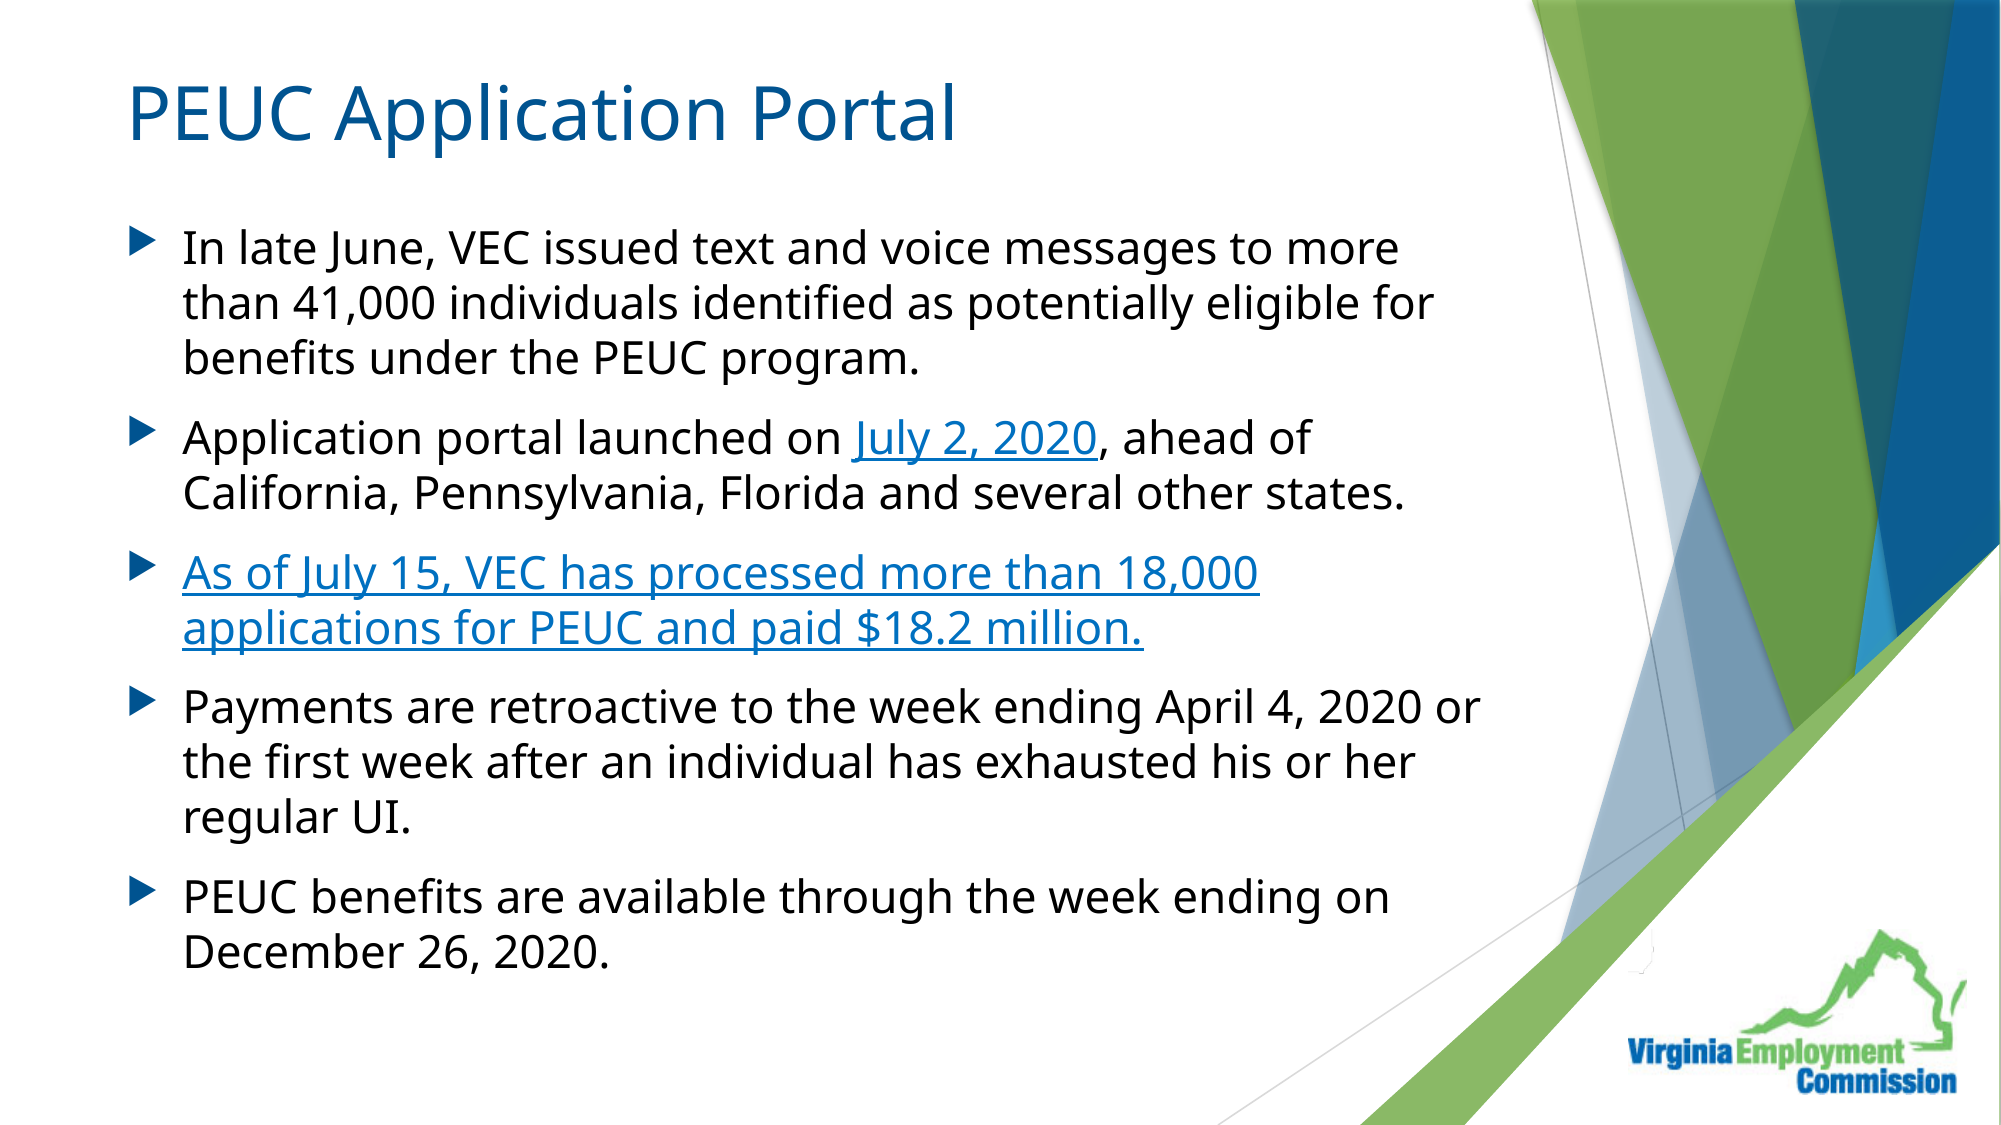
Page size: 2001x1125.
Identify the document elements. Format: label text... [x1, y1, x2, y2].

list In late June, VEC issued text and voice messages to more than 41,000 individuals identified as potentially eligible for benefits under the PEUC program. Application portal launched on July 2, 2020, ahead of California, Pennsylvania, Florida and several other states. As of July 15, VEC has processed more than 18,000 applications for PEUC and paid $18.2 million. Payments are retroactive to the week ending April 4, 2020 or the first week after an individual has exhausted his or her regular UI. PEUC benefits are available through the week ending on December 26, 2020. [111, 211, 1522, 990]
title PEUC Application Portal [111, 57, 1522, 179]
picture [1628, 929, 1967, 1095]
